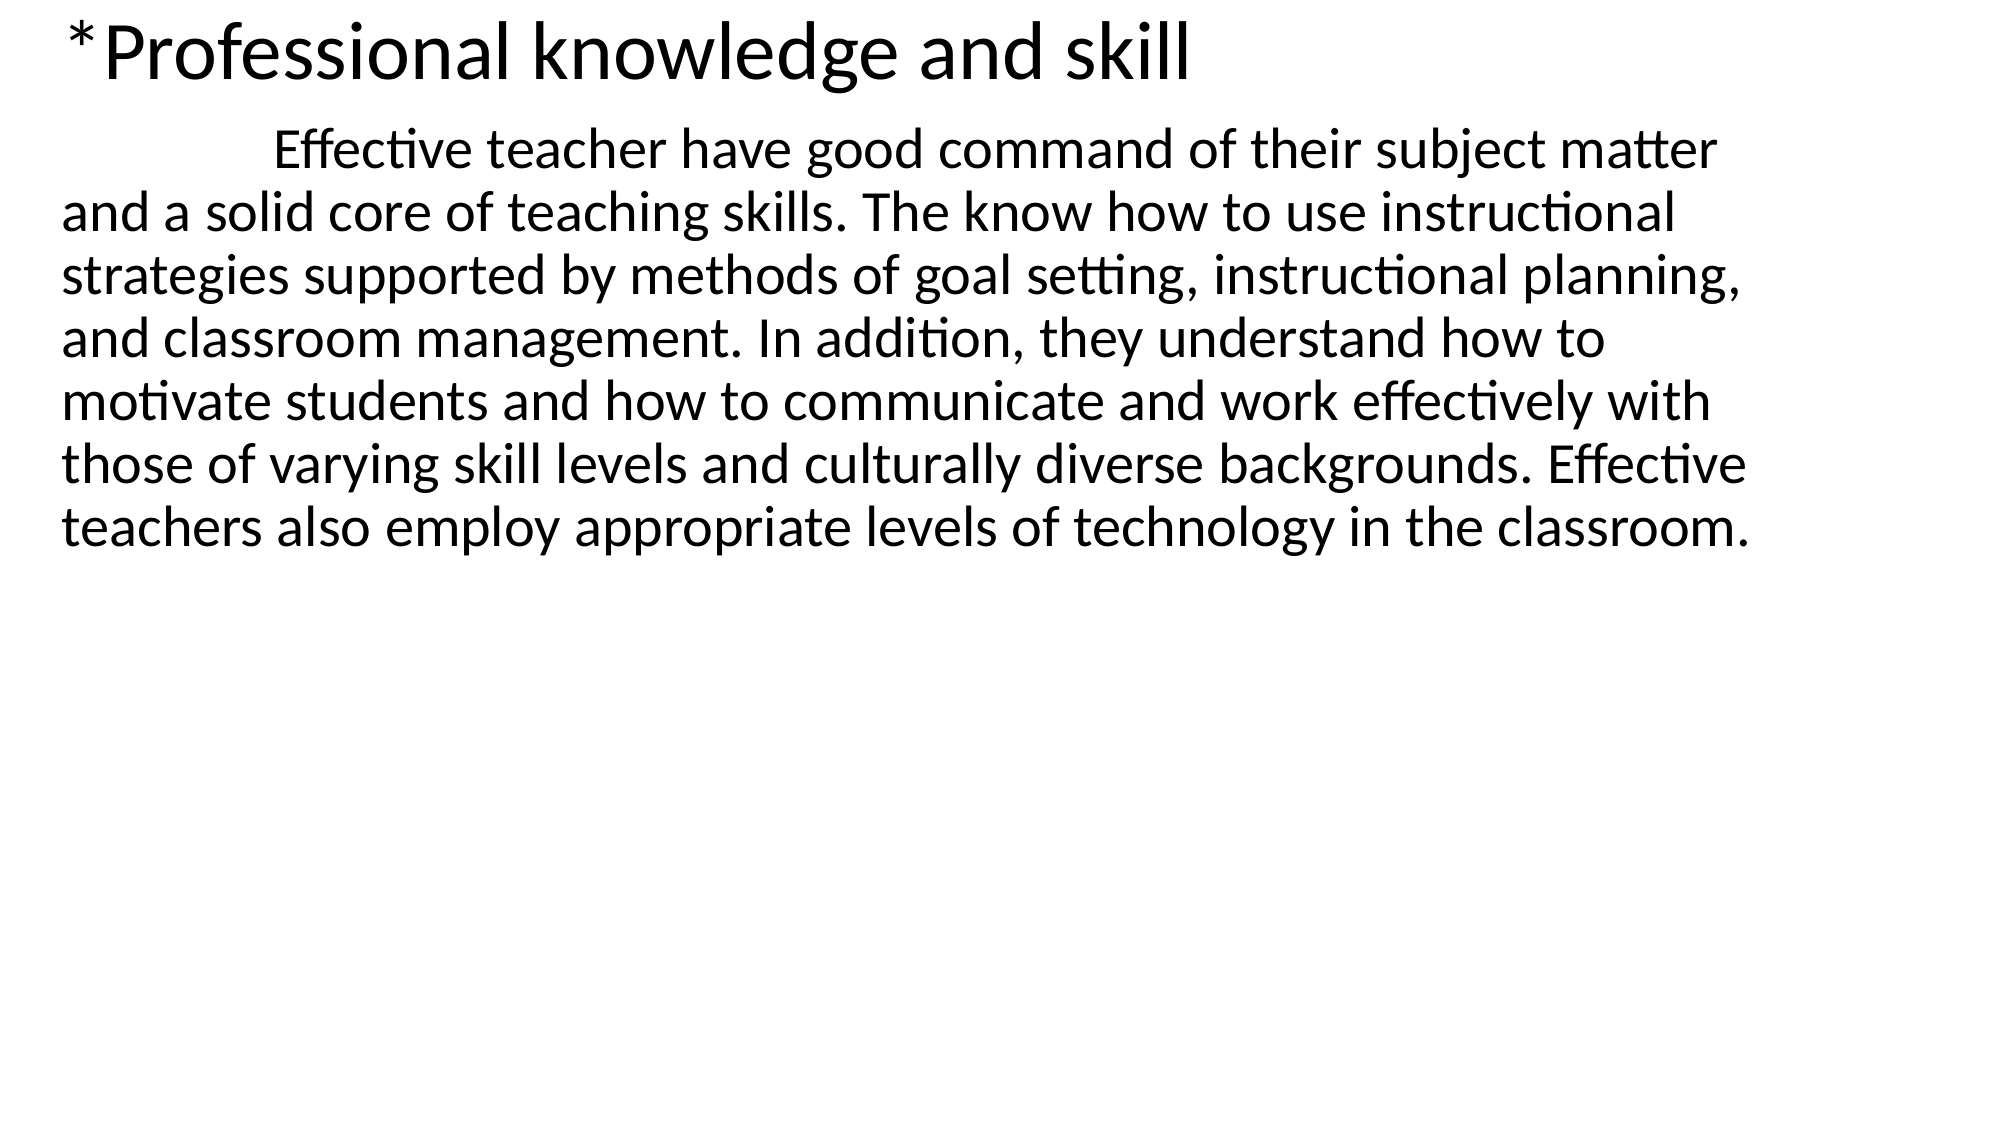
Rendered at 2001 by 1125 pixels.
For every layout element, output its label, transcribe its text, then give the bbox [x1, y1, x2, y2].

list *Professional knowledge and skill Effective teacher have good command of their subject matter and a solid core of teaching skills. The know how to use instructional strategies supported by methods of goal setting, instructional planning, and classroom management. In addition, they understand how to motivate students and how to communicate and work effectively with those of varying skill levels and culturally diverse backgrounds. Effective teachers also employ appropriate levels of technology in the classroom. [46, 0, 1772, 714]
